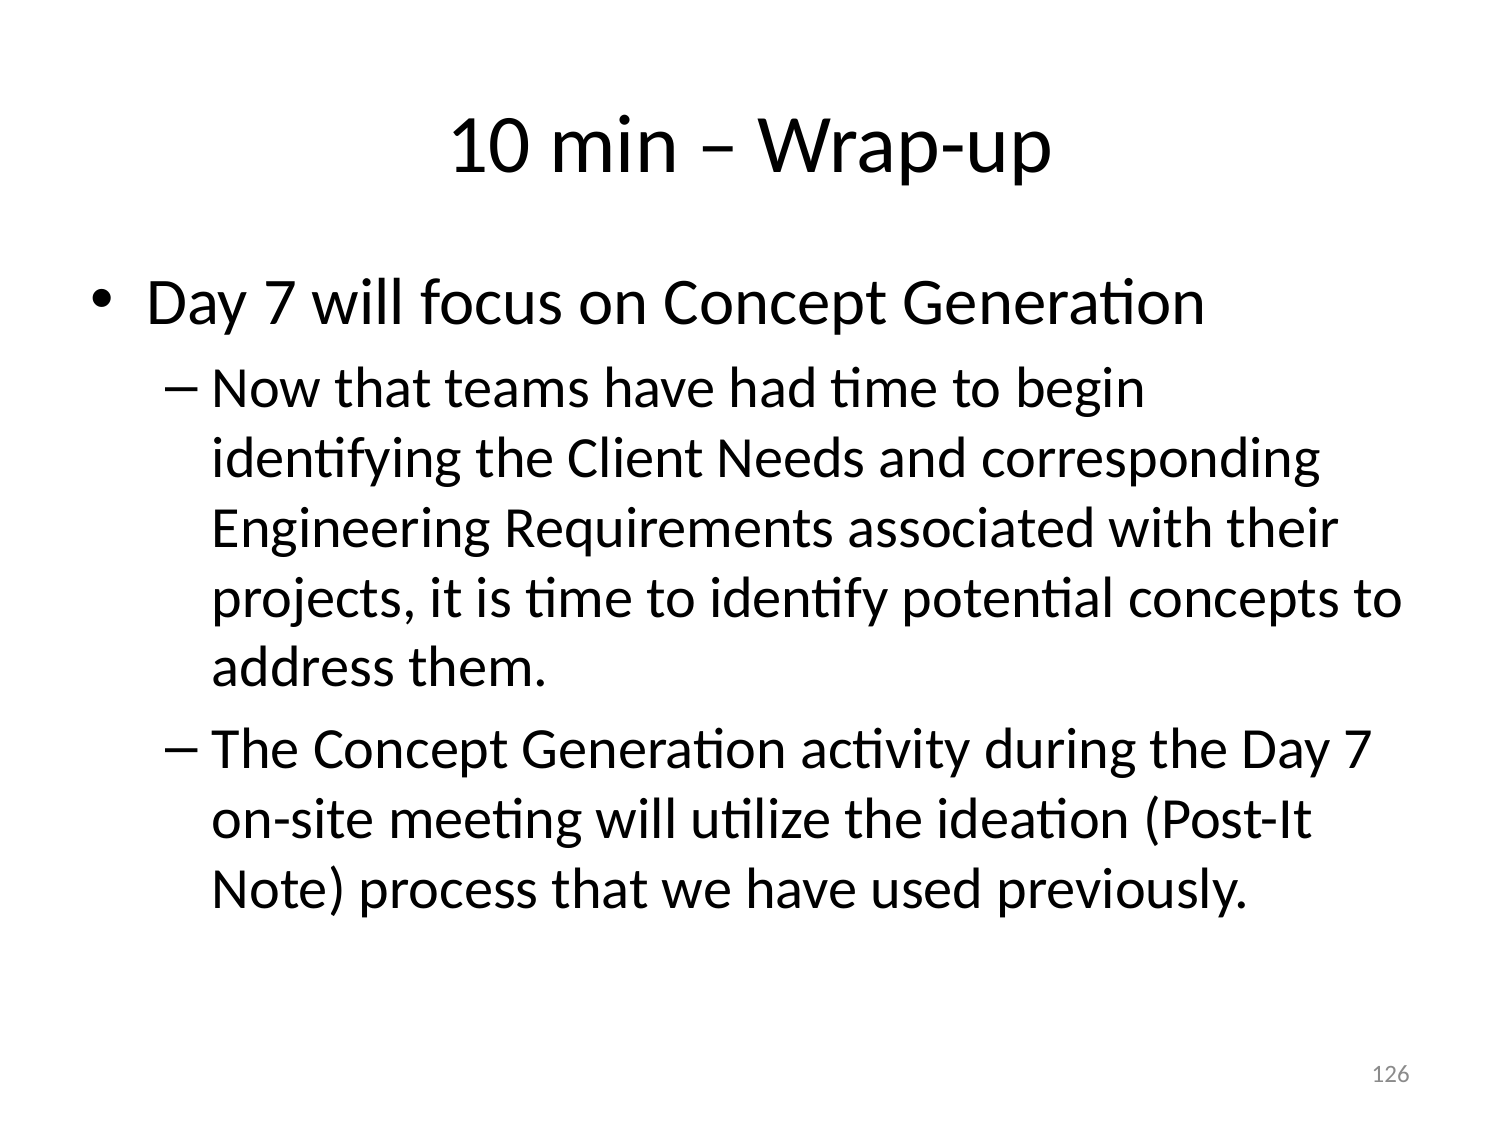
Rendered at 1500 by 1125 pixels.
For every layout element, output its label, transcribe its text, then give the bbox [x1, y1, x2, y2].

title 10 min – Wrap-up [75, 45, 1425, 233]
list Day 7 will focus on Concept Generation Now that teams have had time to begin identifying the Client Needs and corresponding Engineering Requirements associated with their projects, it is time to identify potential concepts to address them. The Concept Generation activity during the Day 7 on-site meeting will utilize the ideation (Post-It Note) process that we have used previously. [75, 249, 1425, 993]
slide_number 126 [1074, 1042, 1425, 1103]
